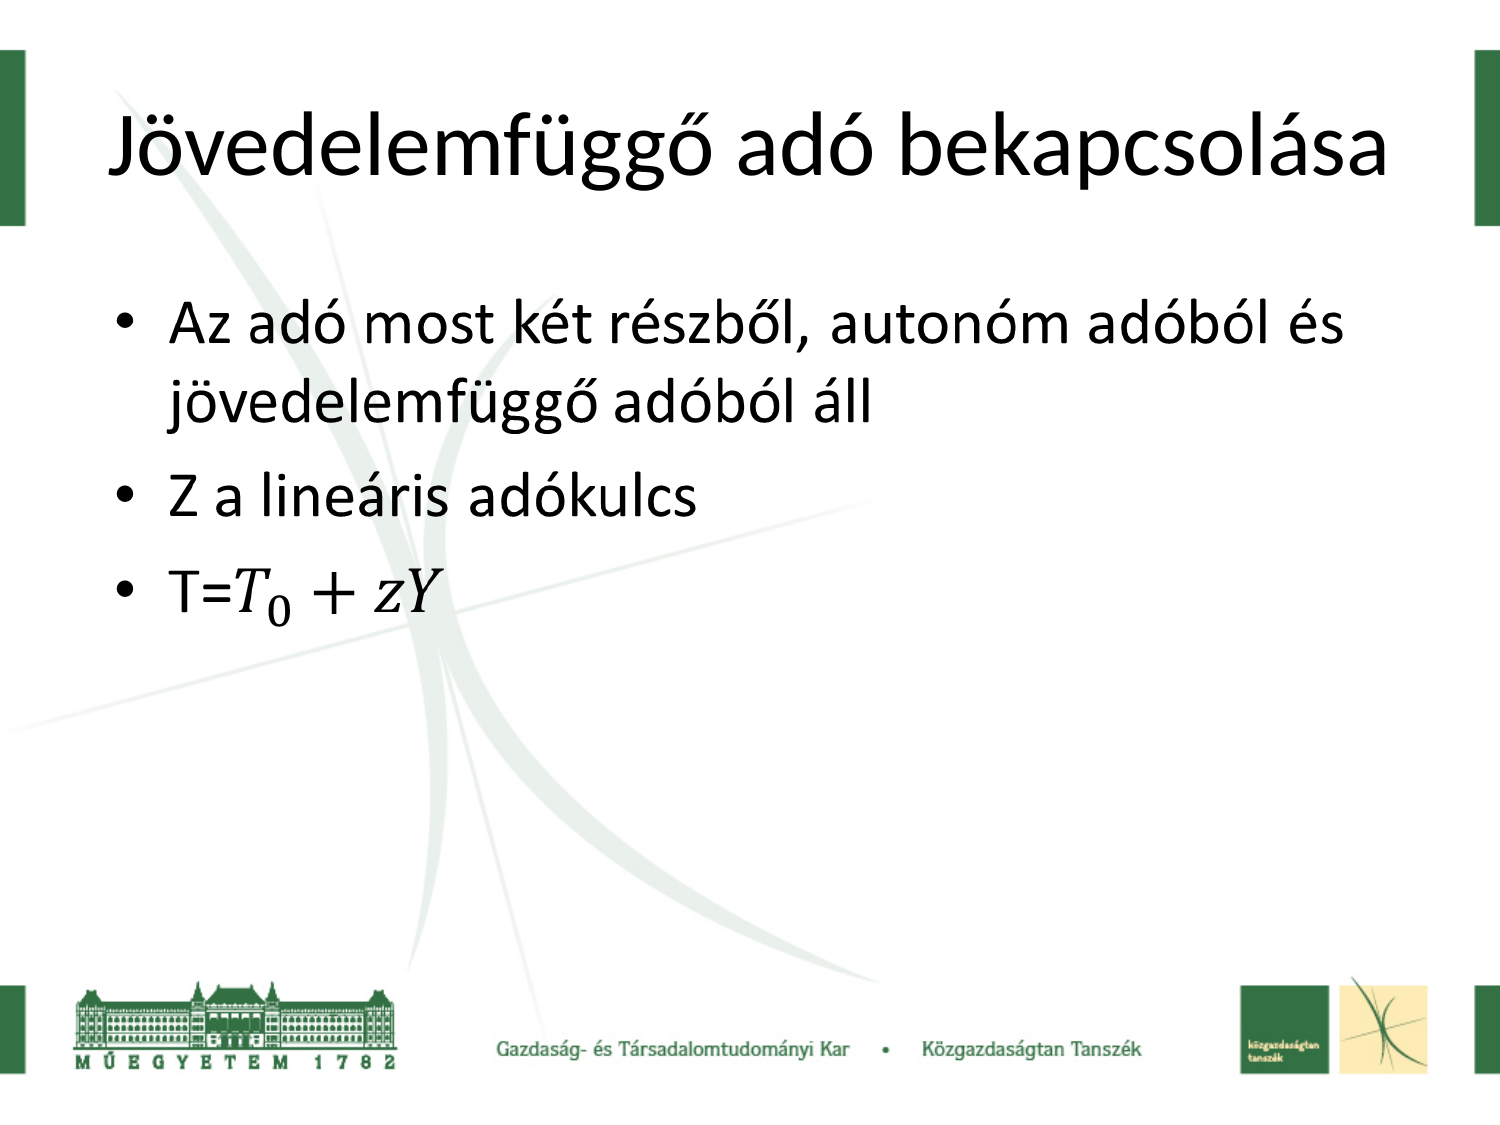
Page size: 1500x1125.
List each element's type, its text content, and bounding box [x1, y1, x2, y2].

list [74, 262, 1426, 1006]
picture [0, 0, 1500, 1125]
title Jövedelemfüggő adó bekapcsolása [74, 44, 1426, 233]
